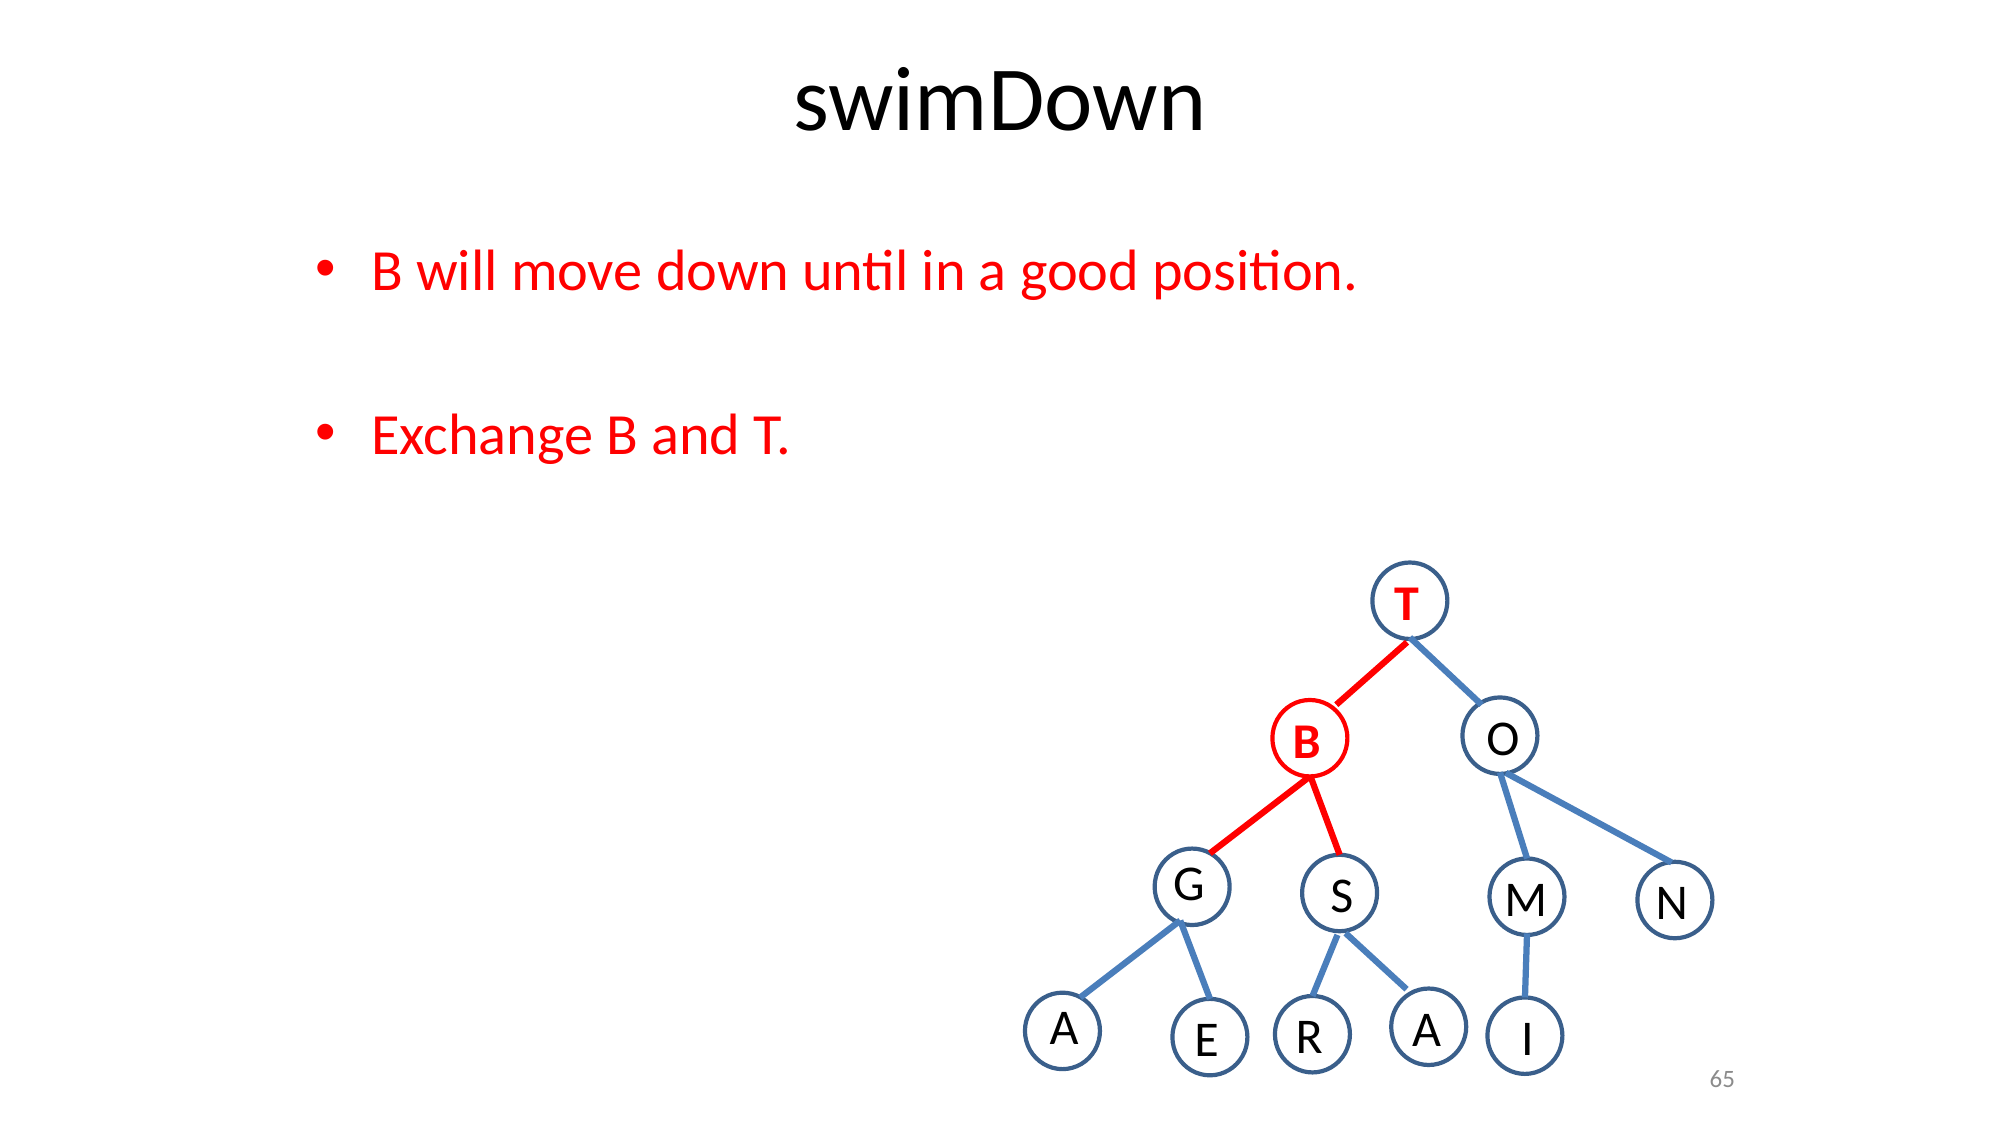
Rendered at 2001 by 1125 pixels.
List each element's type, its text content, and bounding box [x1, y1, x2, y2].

list B will move down until in a good position. Exchange B and T. [300, 224, 1538, 1050]
slide_number 65 [1400, 1047, 1750, 1108]
title swimDown [324, 12, 1675, 175]
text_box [1024, 562, 1713, 1076]
